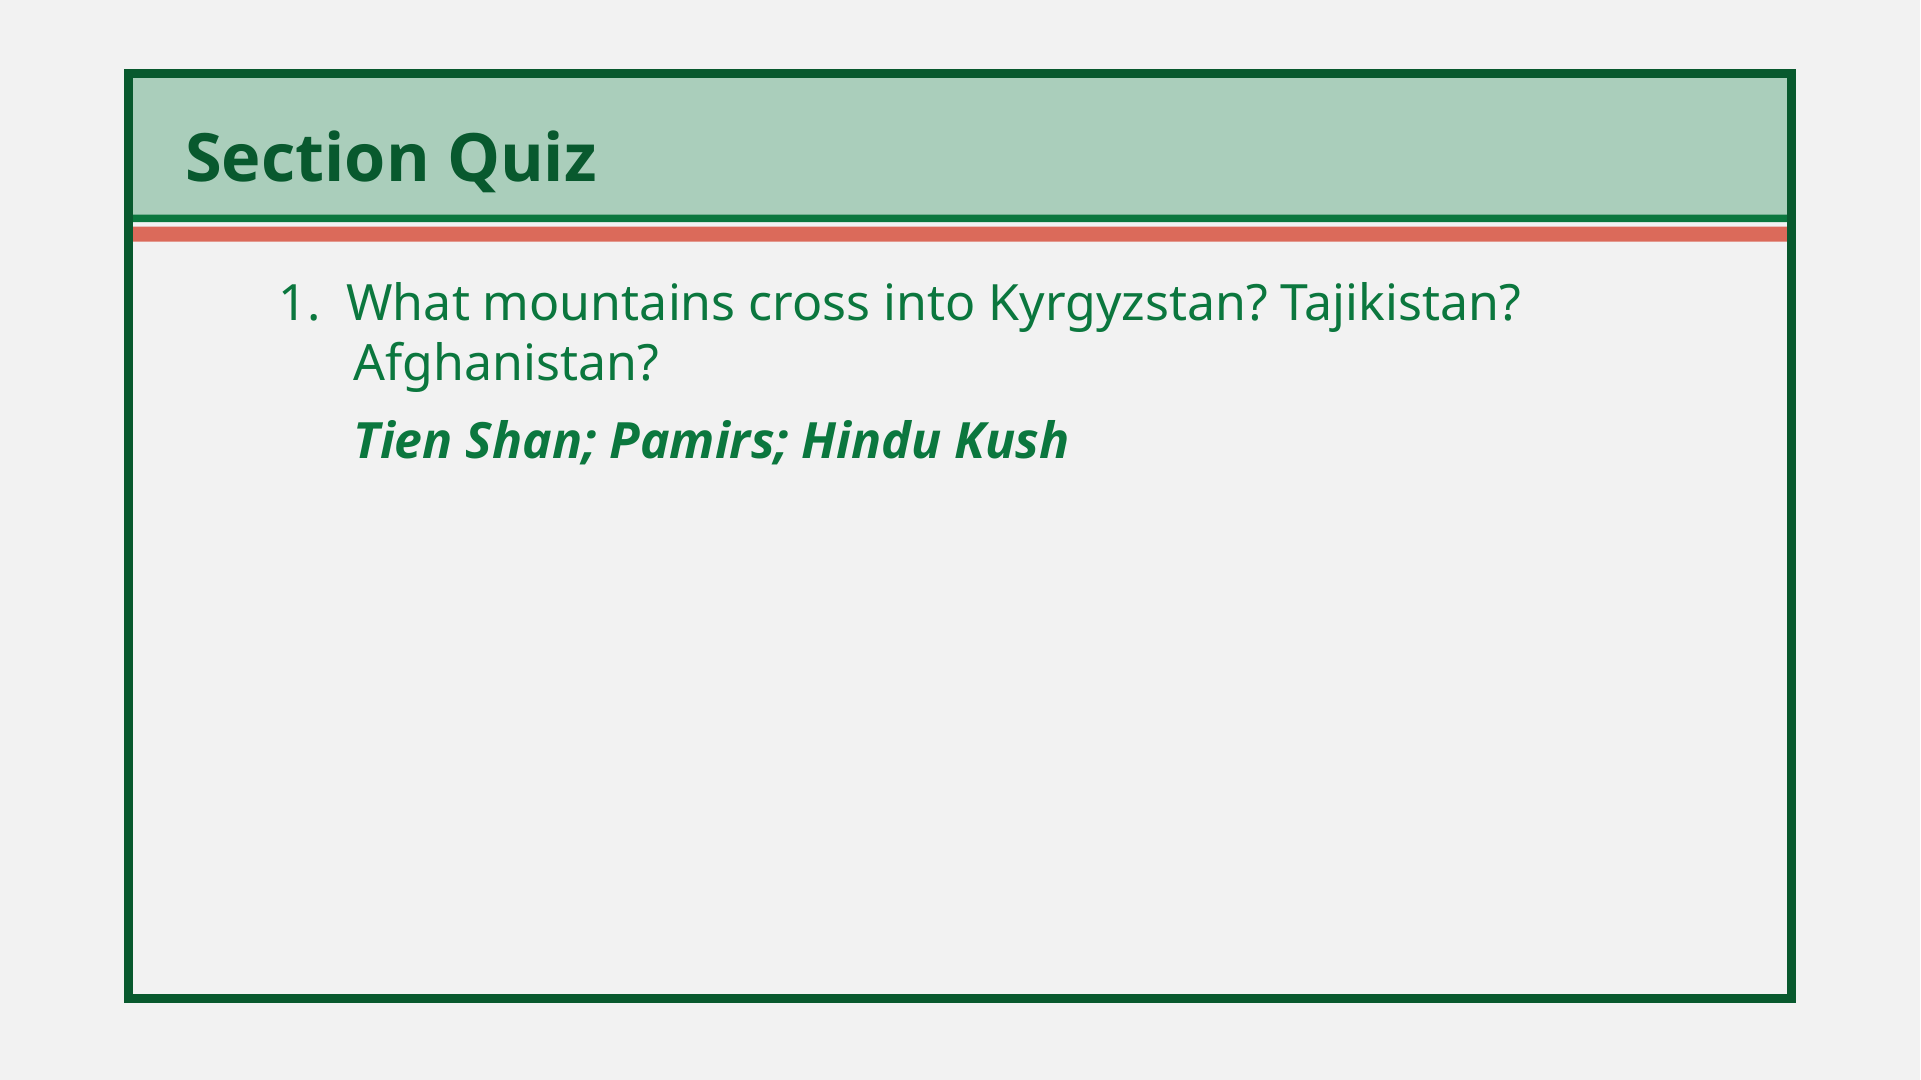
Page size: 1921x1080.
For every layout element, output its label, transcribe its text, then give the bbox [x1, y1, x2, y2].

list 1. What mountains cross into Kyrgyzstan? Tajikistan? Afghanistan? Tien Shan; Pamirs; Hindu Kush [170, 262, 1731, 974]
